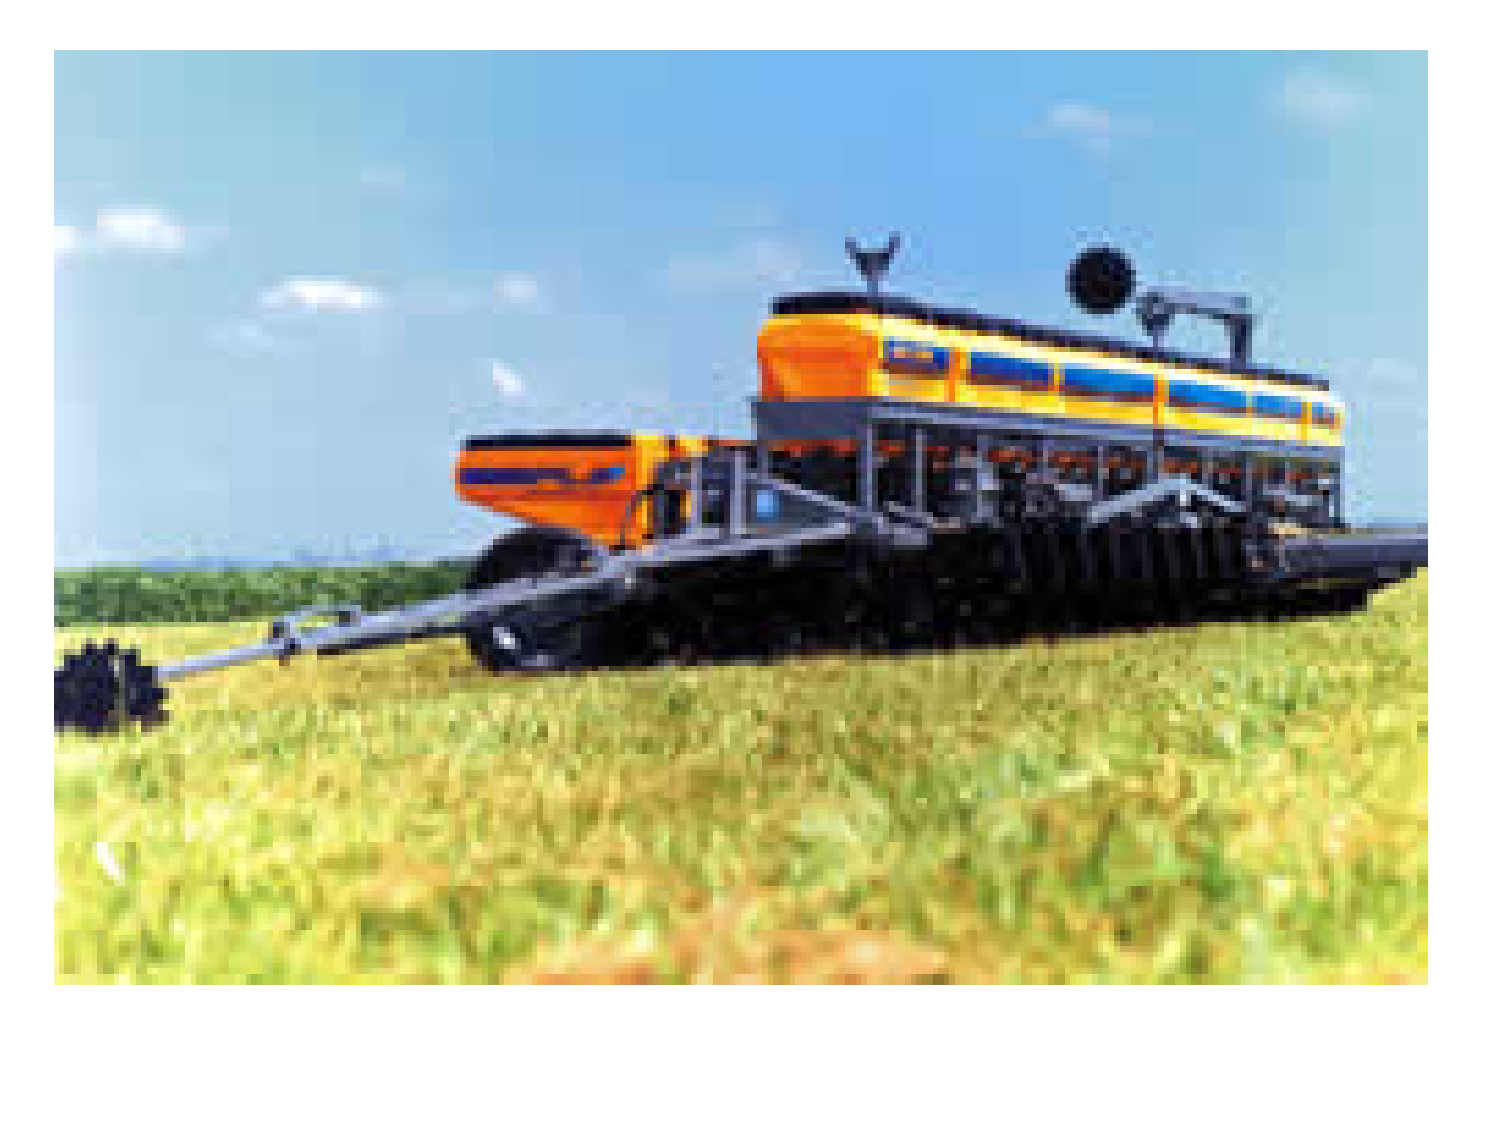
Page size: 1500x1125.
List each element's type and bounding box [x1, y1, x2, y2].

picture [54, 50, 1428, 985]
